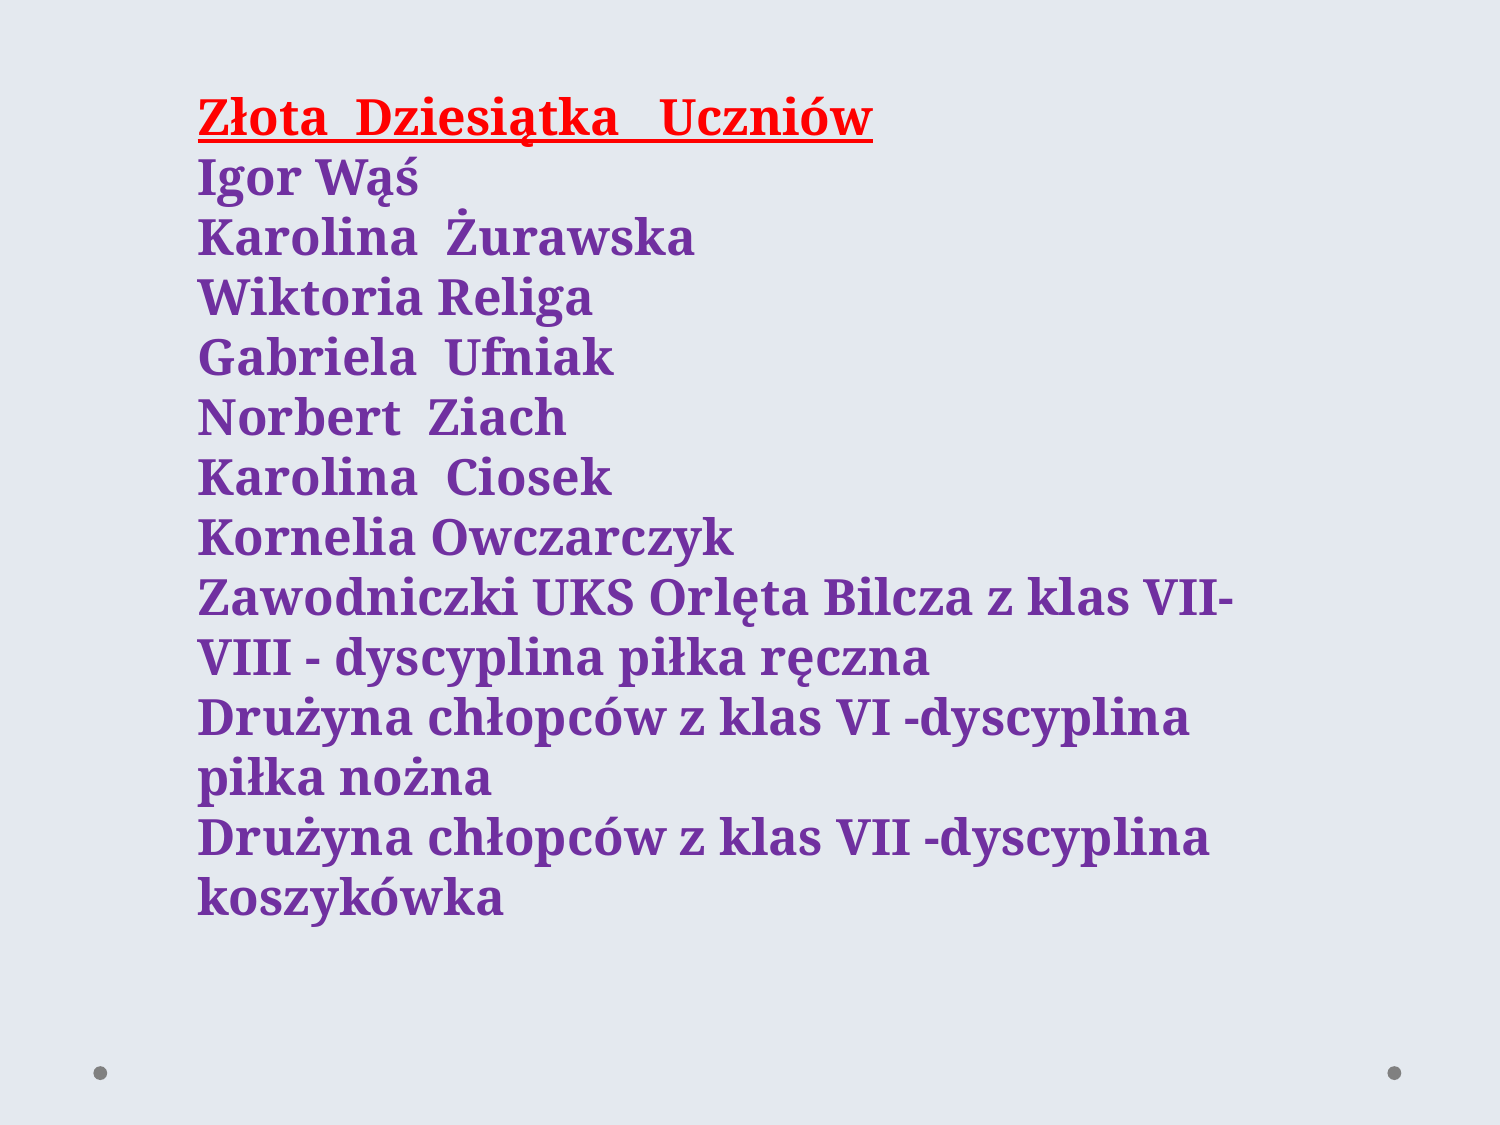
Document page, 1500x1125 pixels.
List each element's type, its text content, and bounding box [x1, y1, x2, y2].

text_box Złota Dziesiątka Uczniów Igor Wąś Karolina Żurawska Wiktoria Religa Gabriela Ufniak Norbert Ziach Karolina Ciosek Kornelia Owczarczyk Zawodniczki UKS Orlęta Bilcza z klas VII-VIII - dyscyplina piłka ręczna Drużyna chłopców z klas VI -dyscyplina piłka nożna Drużyna chłopców z klas VII -dyscyplina koszykówka [182, 78, 1270, 933]
